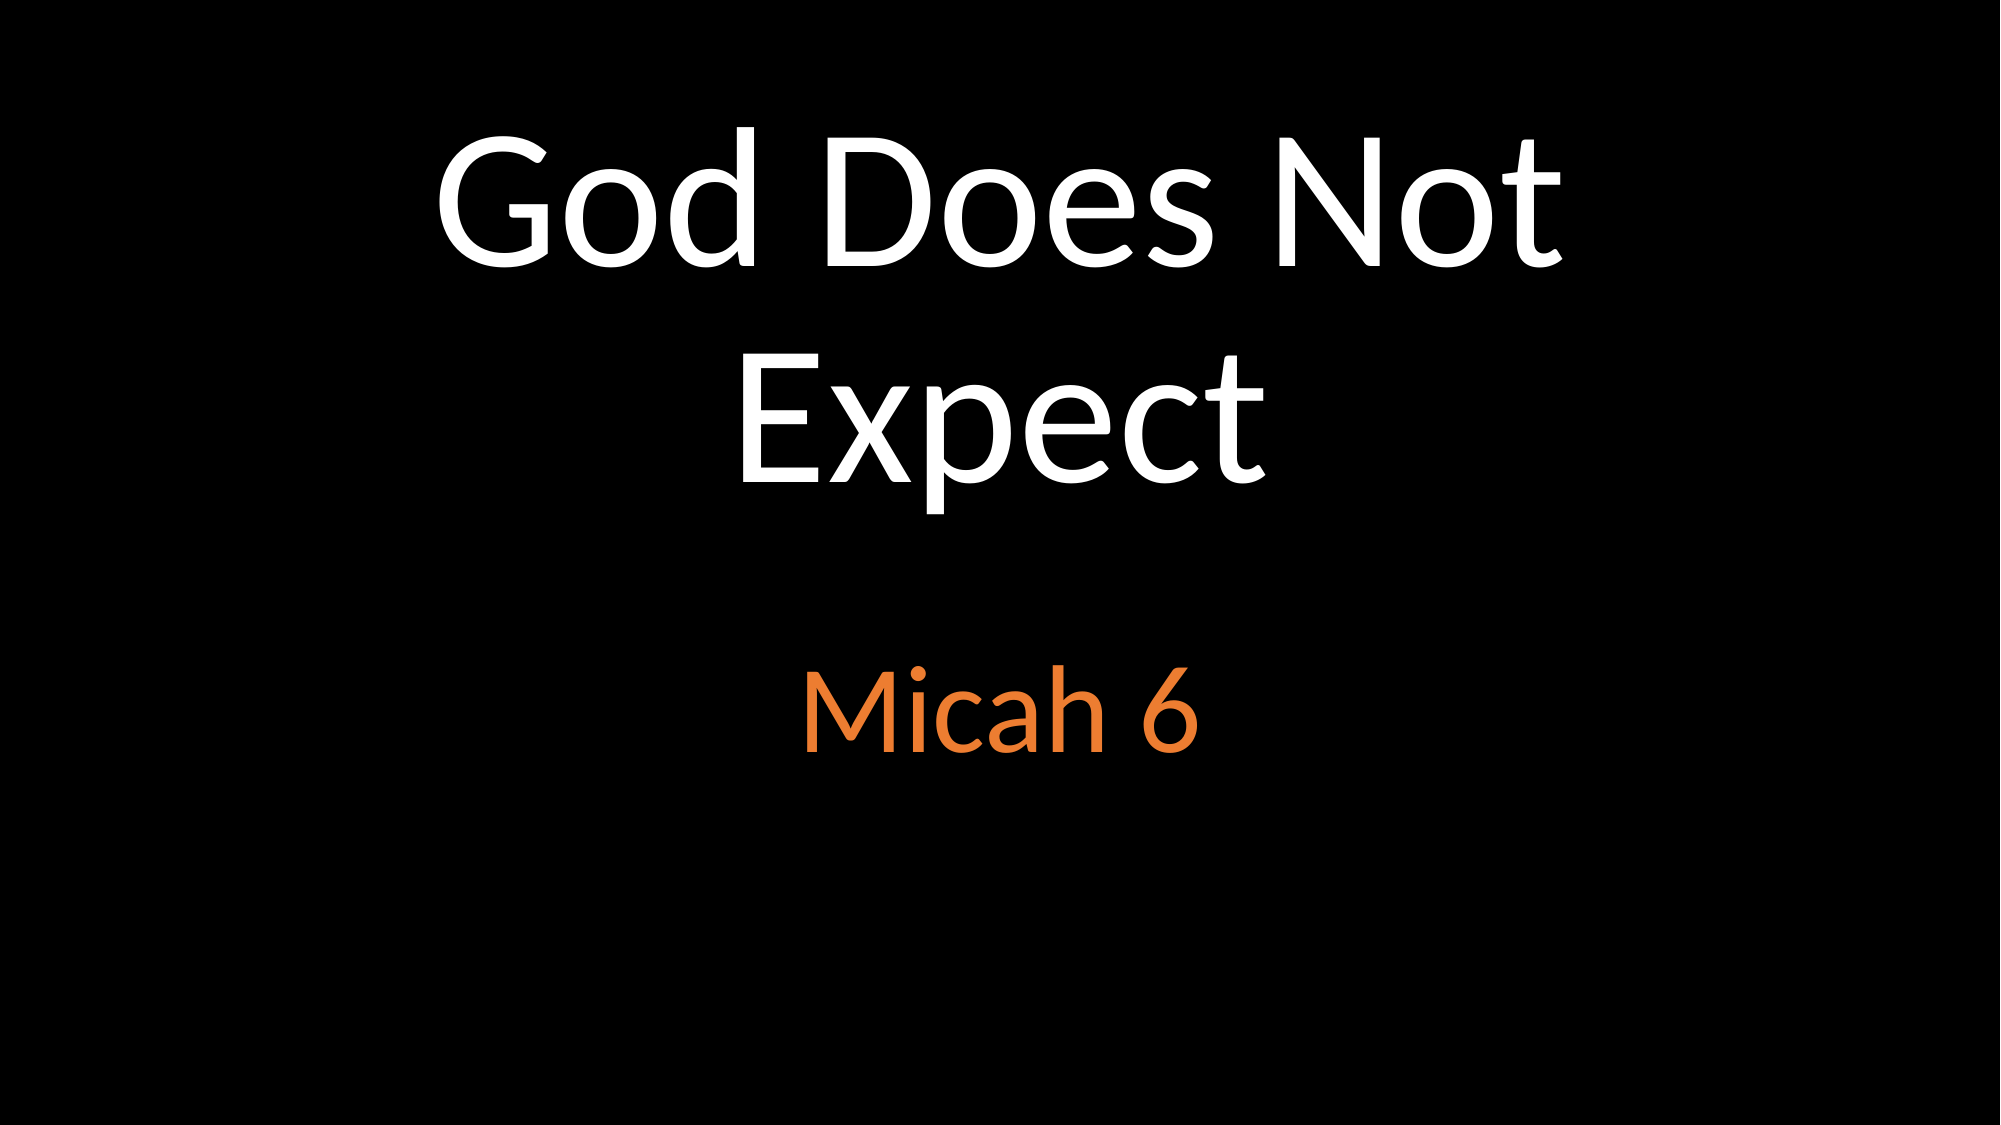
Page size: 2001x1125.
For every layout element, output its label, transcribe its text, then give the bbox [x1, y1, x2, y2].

subtitle Micah 6 [249, 575, 1750, 848]
title God Does Not Expect [249, 43, 1750, 575]
